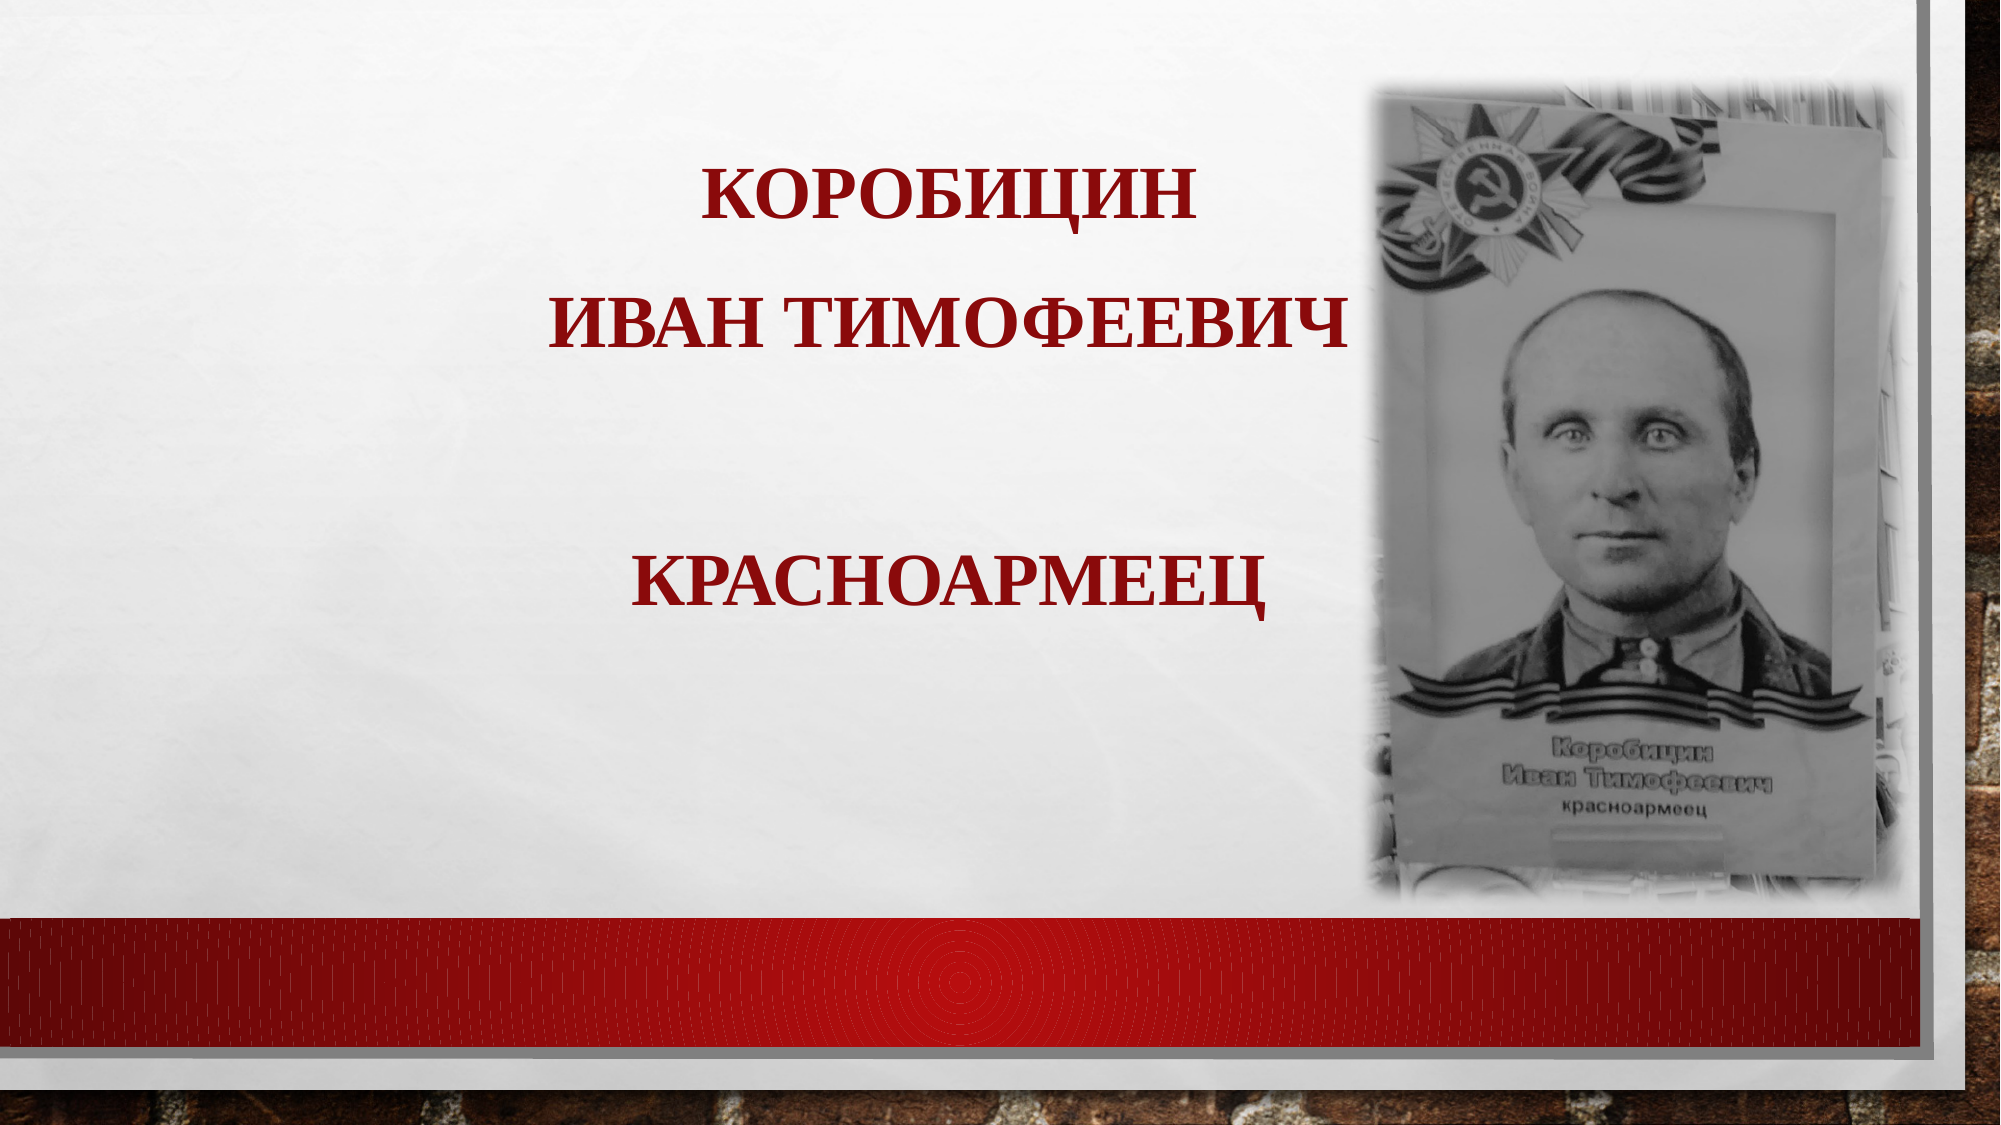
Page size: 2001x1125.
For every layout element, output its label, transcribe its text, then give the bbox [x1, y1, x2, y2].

list Коробицин Иван Тимофеевич красноармеец [96, 101, 1356, 645]
picture [0, 0, 2000, 1125]
picture [1356, 73, 1915, 907]
